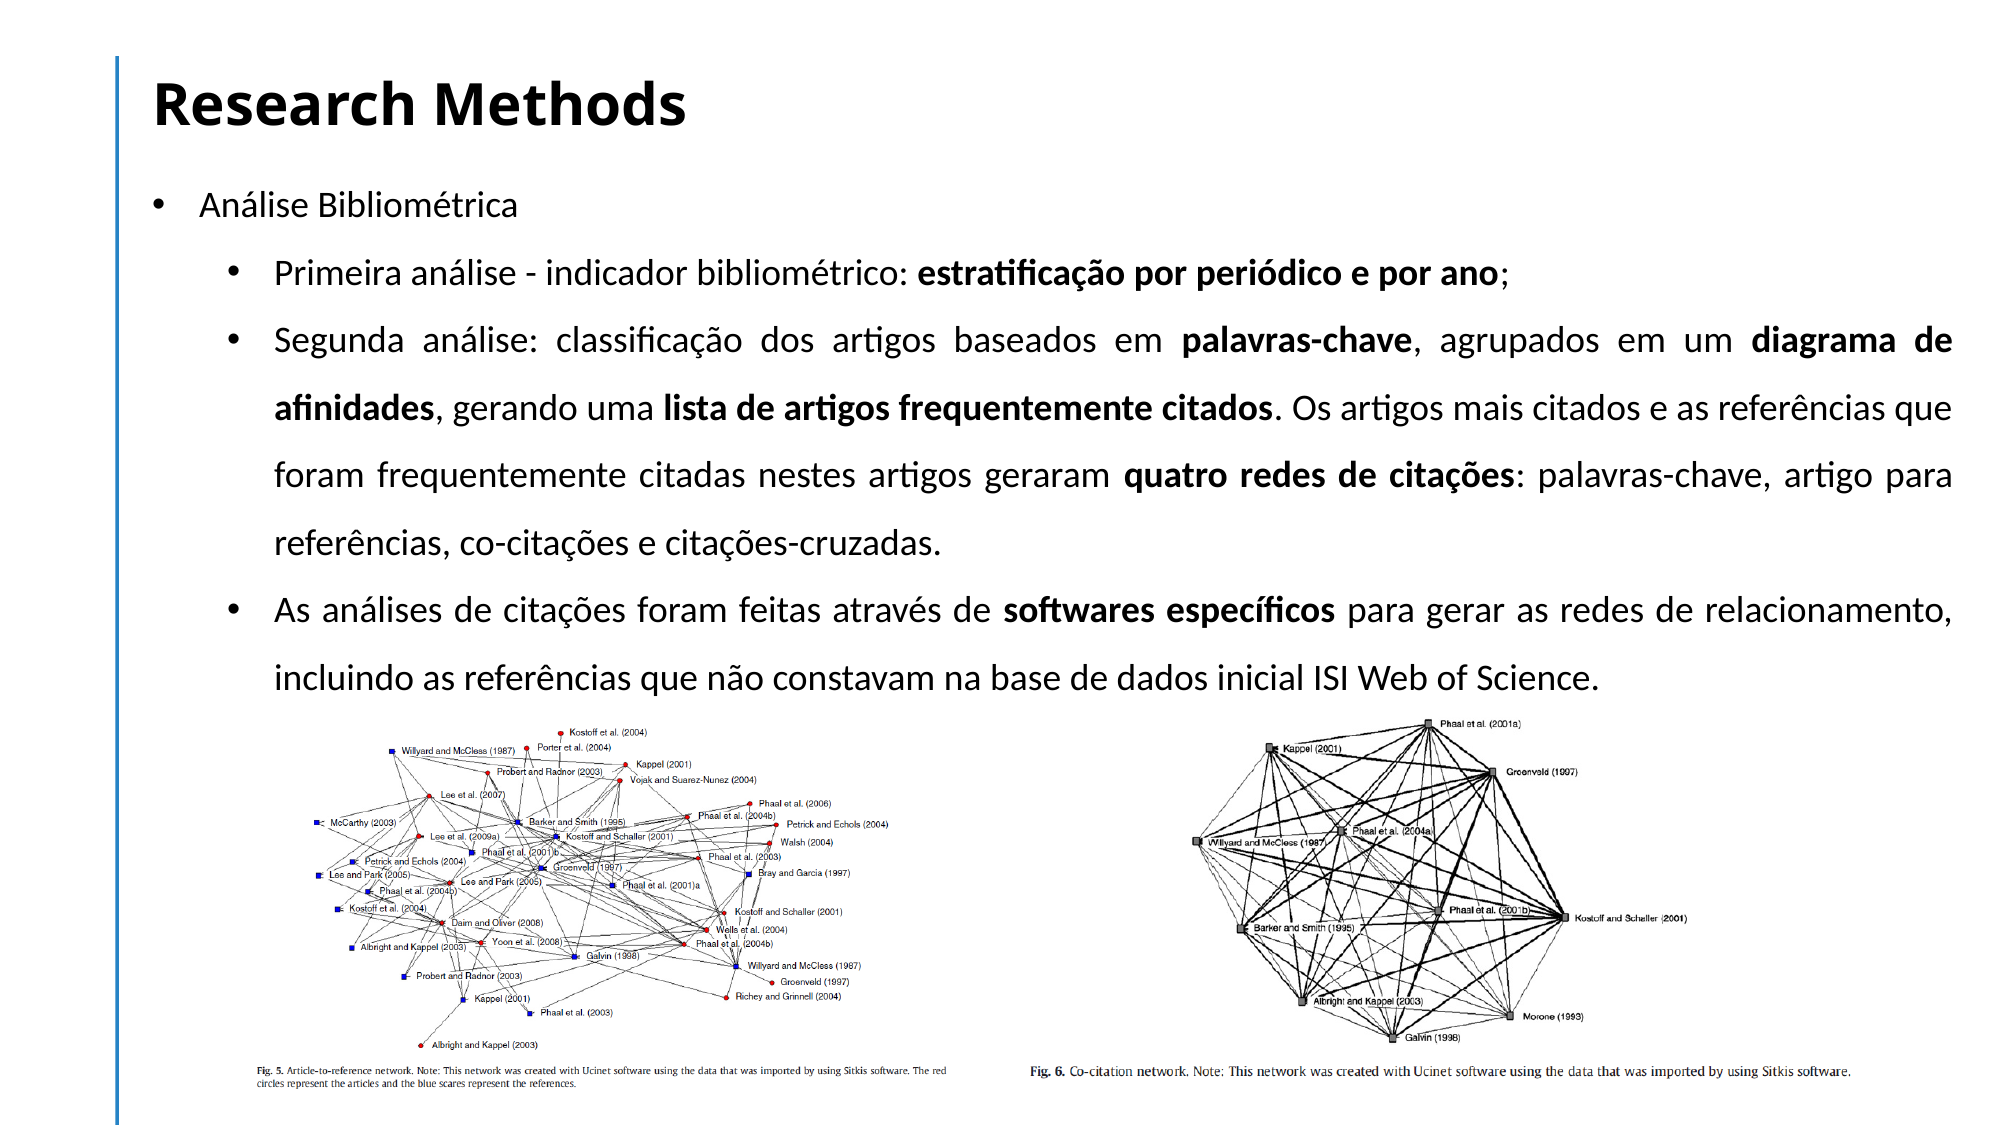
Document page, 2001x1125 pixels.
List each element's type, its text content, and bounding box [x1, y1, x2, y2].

picture [234, 722, 958, 1092]
title Research Methods [137, 59, 1863, 144]
picture [1023, 703, 1856, 1087]
text_box Análise Bibliométrica Primeira análise - indicador bibliométrico: estratificação por periódico e por ano; Segunda análise: classificação dos artigos baseados em palavras-chave, agrupados em um diagrama de afinidades, gerando uma lista de artigos frequentemente citados. Os artigos mais citados e as referências que foram frequentemente citadas nestes artigos geraram quatro redes de citações: palavras-chave, artigo para referências, co-citações e citações-cruzadas. As análises de citações foram feitas através de softwares específicos para gerar as redes de relacionamento, incluindo as referências que não constavam na base de dados inicial ISI Web of Science. [137, 150, 1969, 706]
